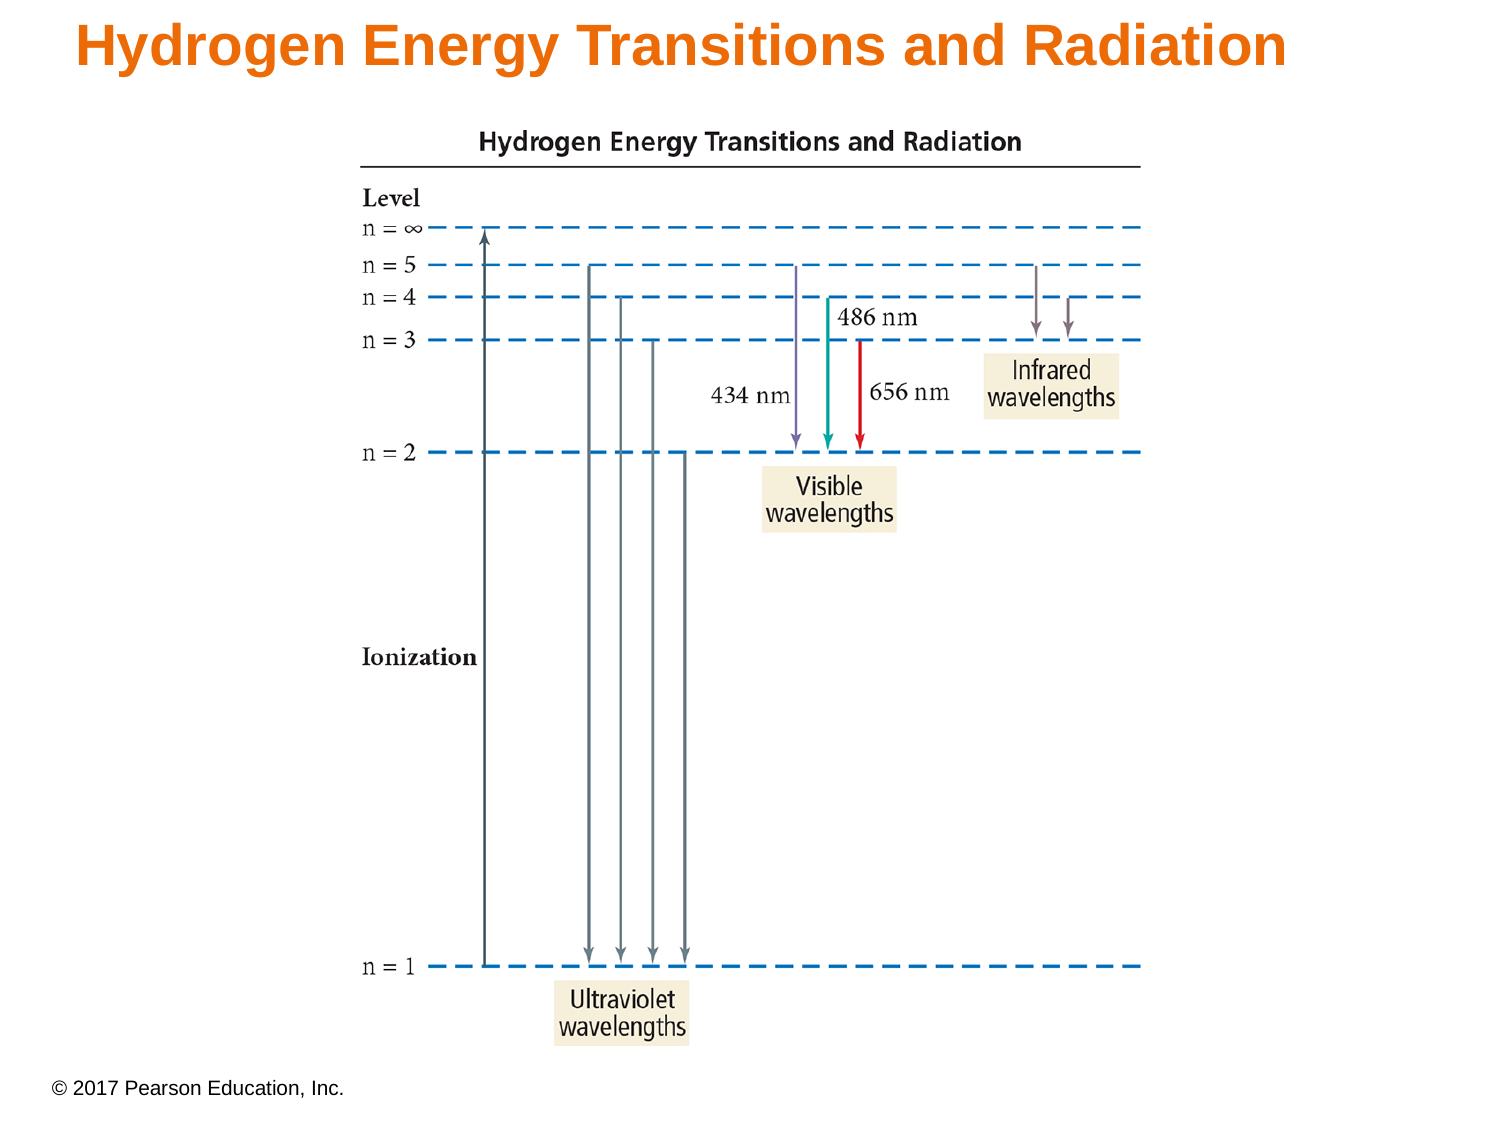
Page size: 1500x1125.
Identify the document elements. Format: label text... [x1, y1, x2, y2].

picture [349, 120, 1151, 1048]
title Hydrogen Energy Transitions and Radiation [0, 0, 1500, 96]
